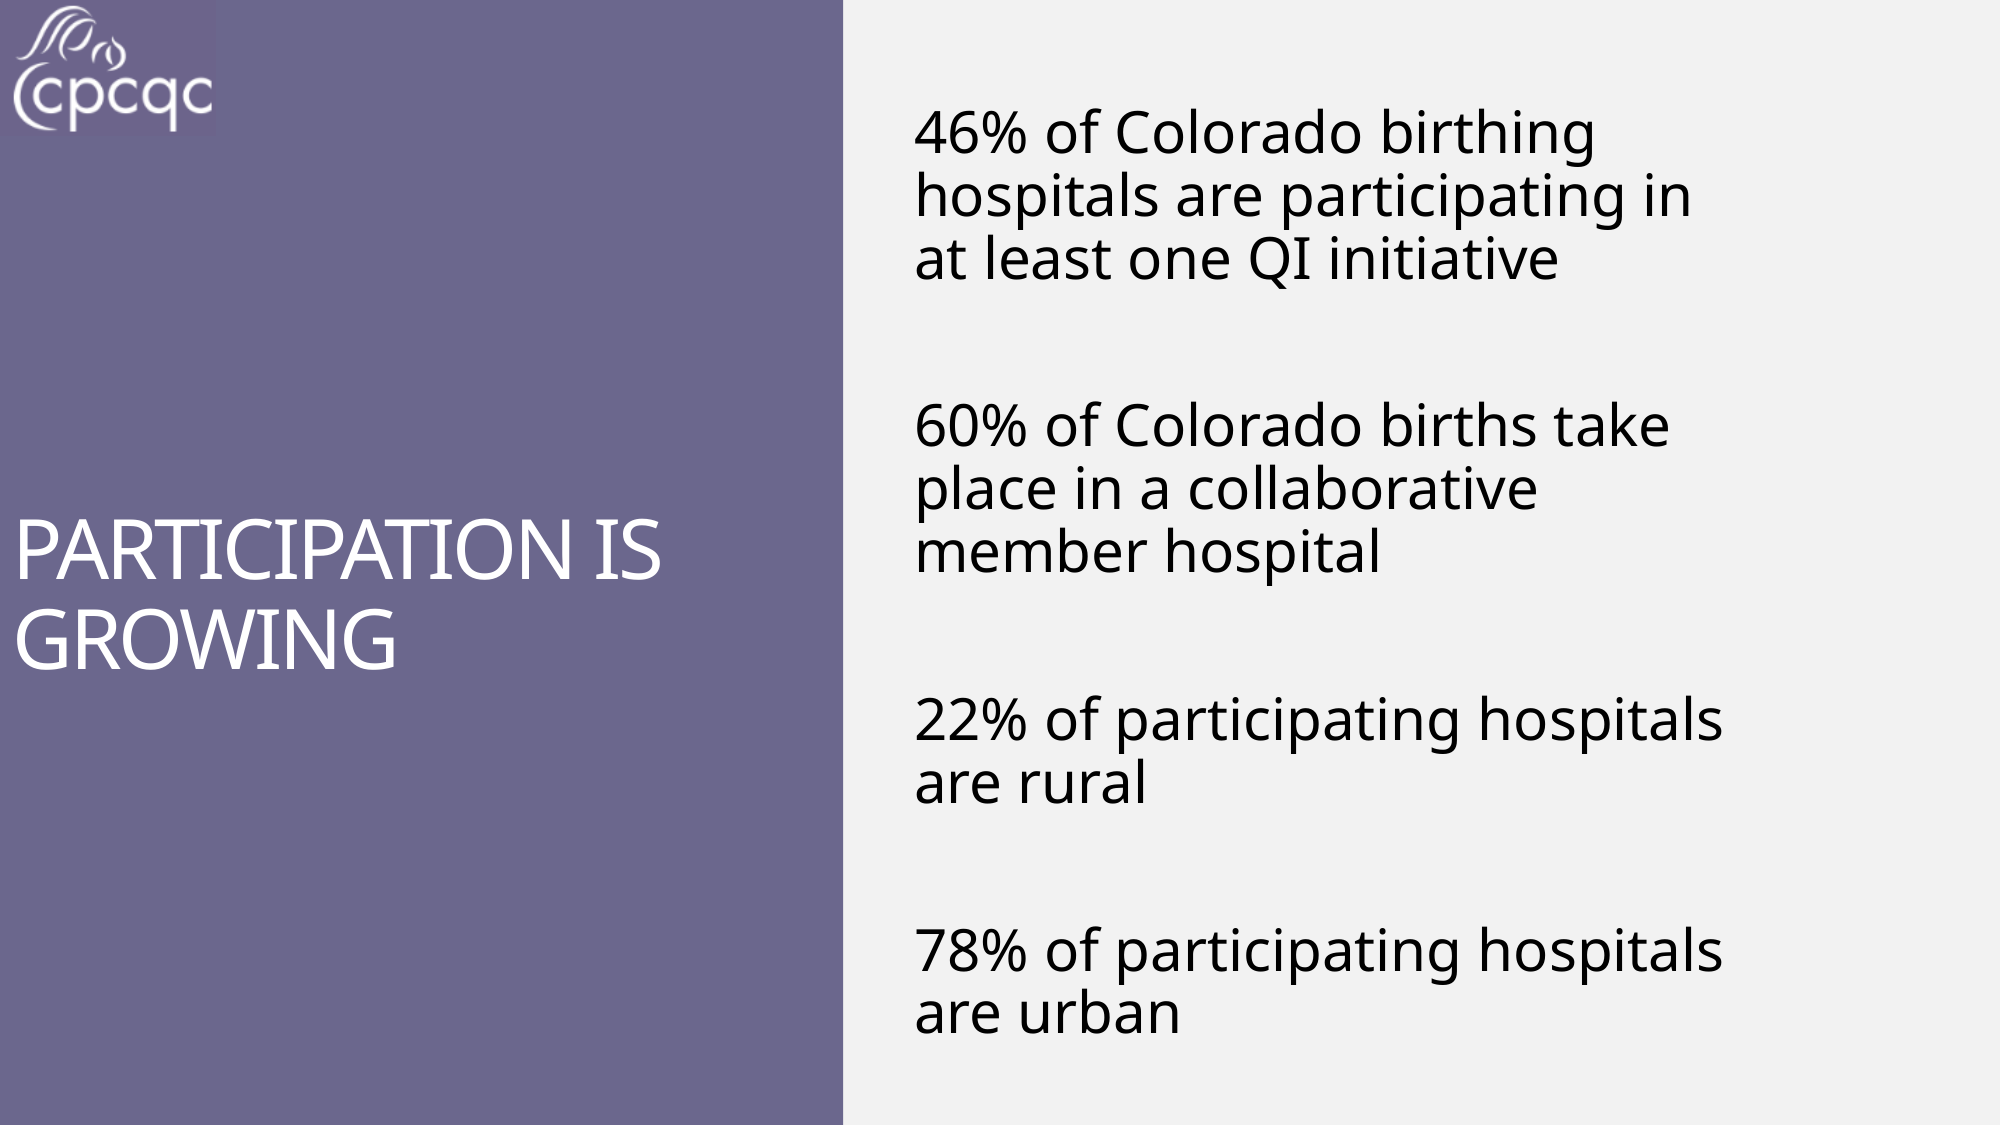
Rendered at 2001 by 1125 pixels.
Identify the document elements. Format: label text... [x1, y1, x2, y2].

title PARTICIPATION IS GROWING [12, 437, 879, 688]
text_box [0, 0, 844, 1125]
picture [0, 0, 216, 136]
subtitle 46% of Colorado birthing hospitals are participating in at least one QI initiative 60% of Colorado births take place in a collaborative member hospital 22% of participating hospitals are rural 78% of participating hospitals are urban [914, 103, 1749, 1051]
